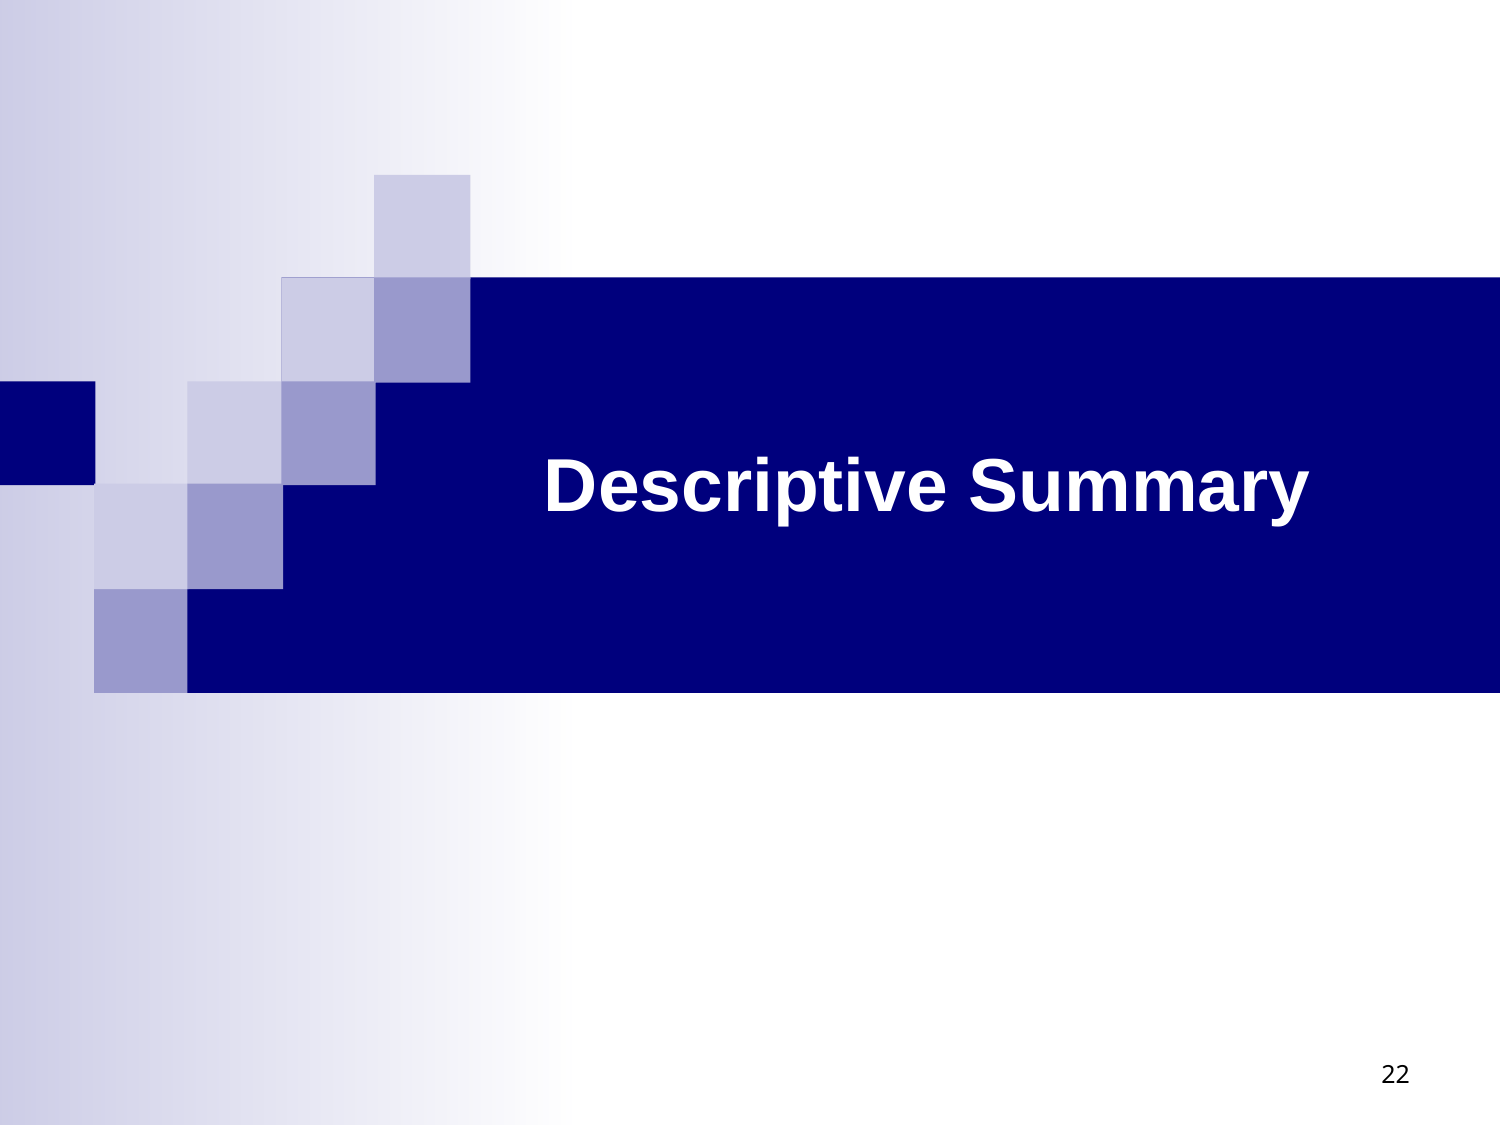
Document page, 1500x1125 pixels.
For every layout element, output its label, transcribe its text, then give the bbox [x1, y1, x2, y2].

title Descriptive Summary [487, 299, 1475, 663]
slide_number 22 [1074, 1025, 1425, 1100]
